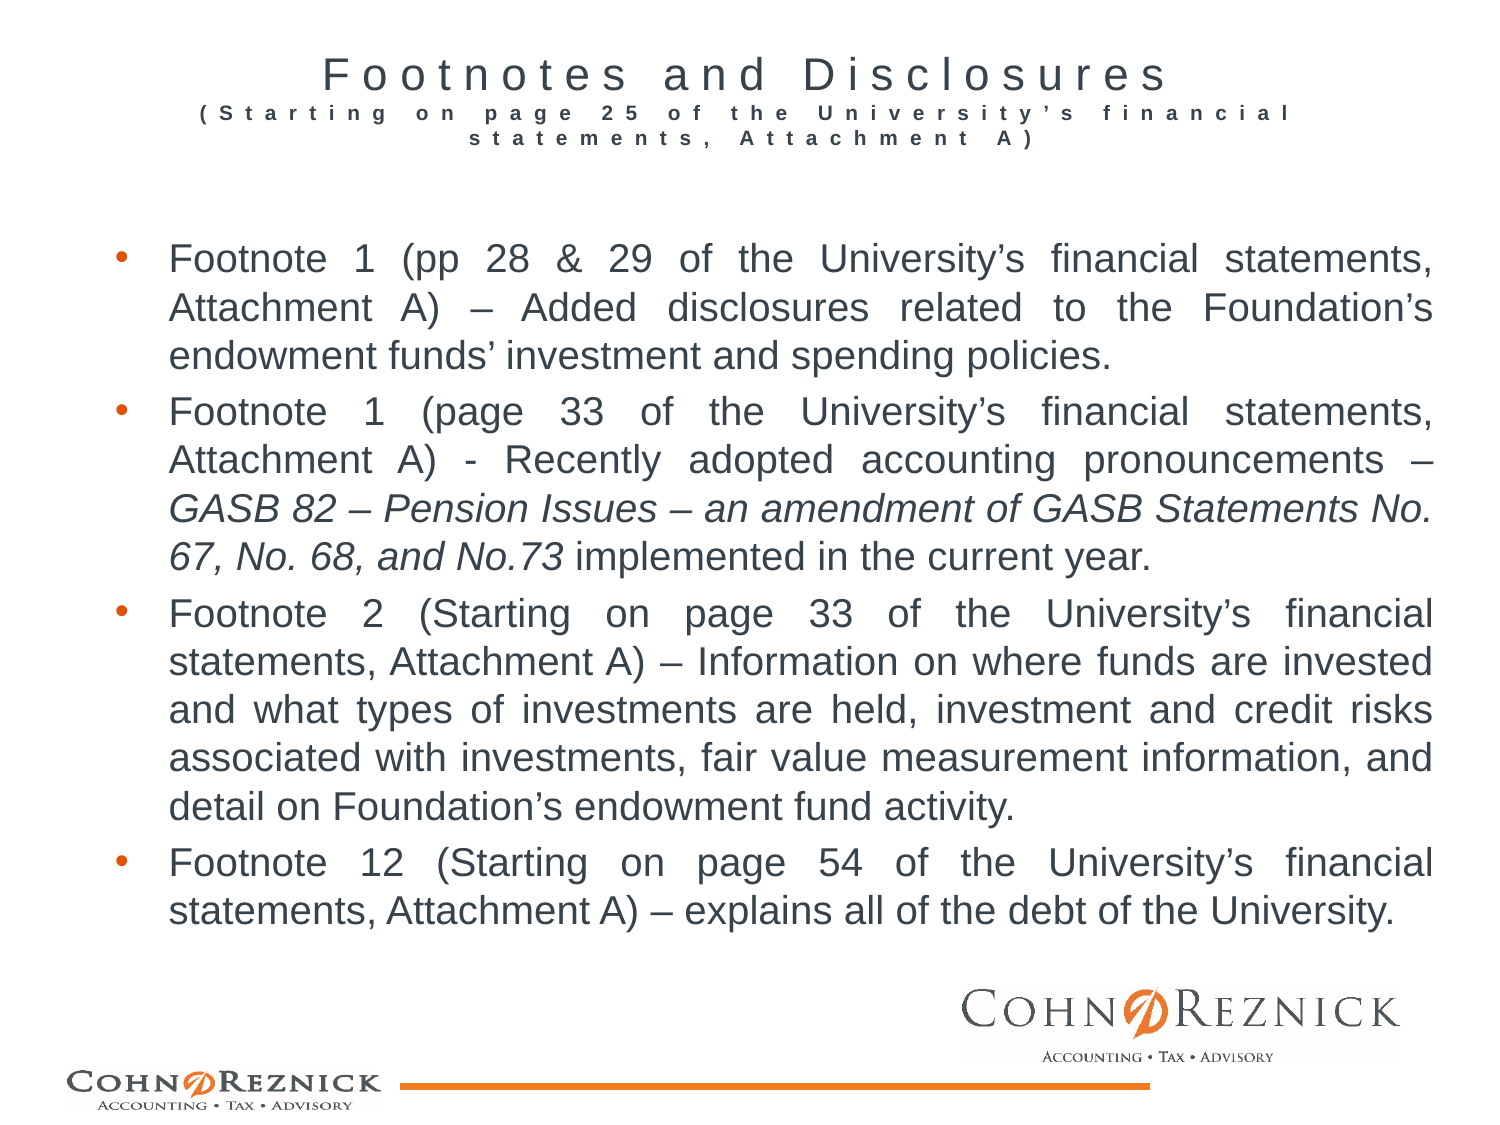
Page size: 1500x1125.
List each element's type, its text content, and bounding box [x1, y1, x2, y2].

picture [67, 1070, 381, 1110]
list Footnote 1 (pp 28 & 29 of the University’s financial statements, Attachment A) – Added disclosures related to the Foundation’s endowment funds’ investment and spending policies. Footnote 1 (page 33 of the University’s financial statements, Attachment A) - Recently adopted accounting pronouncements – GASB 82 – Pension Issues – an amendment of GASB Statements No. 67, No. 68, and No.73 implemented in the current year. Footnote 2 (Starting on page 33 of the University’s financial statements, Attachment A) – Information on where funds are invested and what types of investments are held, investment and credit risks associated with investments, fair value measurement information, and detail on Foundation’s endowment fund activity. Footnote 12 (Starting on page 54 of the University’s financial statements, Attachment A) – explains all of the debt of the University. [99, 224, 1451, 951]
title Footnotes and Disclosures (Starting on page 25 of the University’s financial statements, Attachment A) [75, 37, 1425, 238]
picture [962, 987, 1401, 1062]
